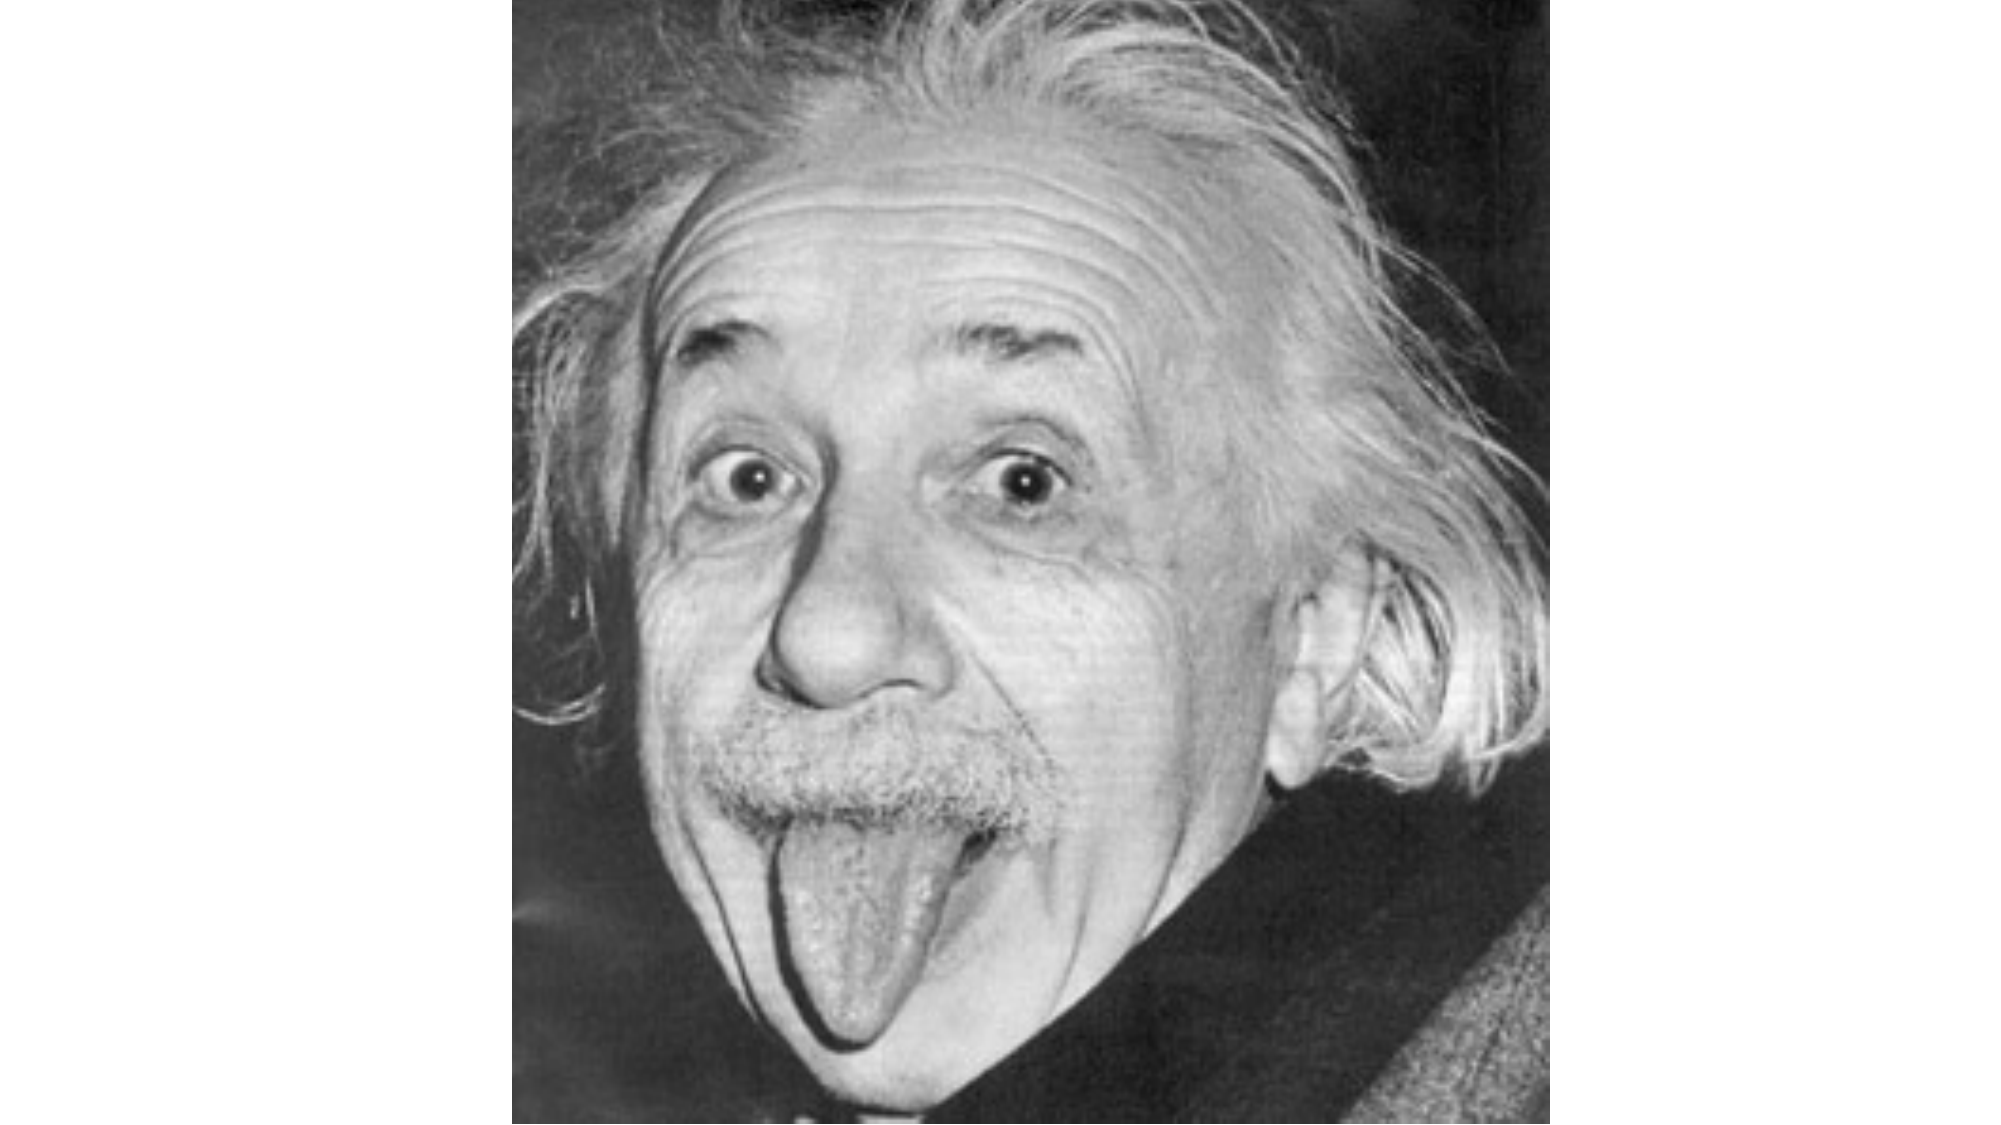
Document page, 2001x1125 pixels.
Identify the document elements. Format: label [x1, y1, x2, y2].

picture [512, 0, 1551, 1124]
